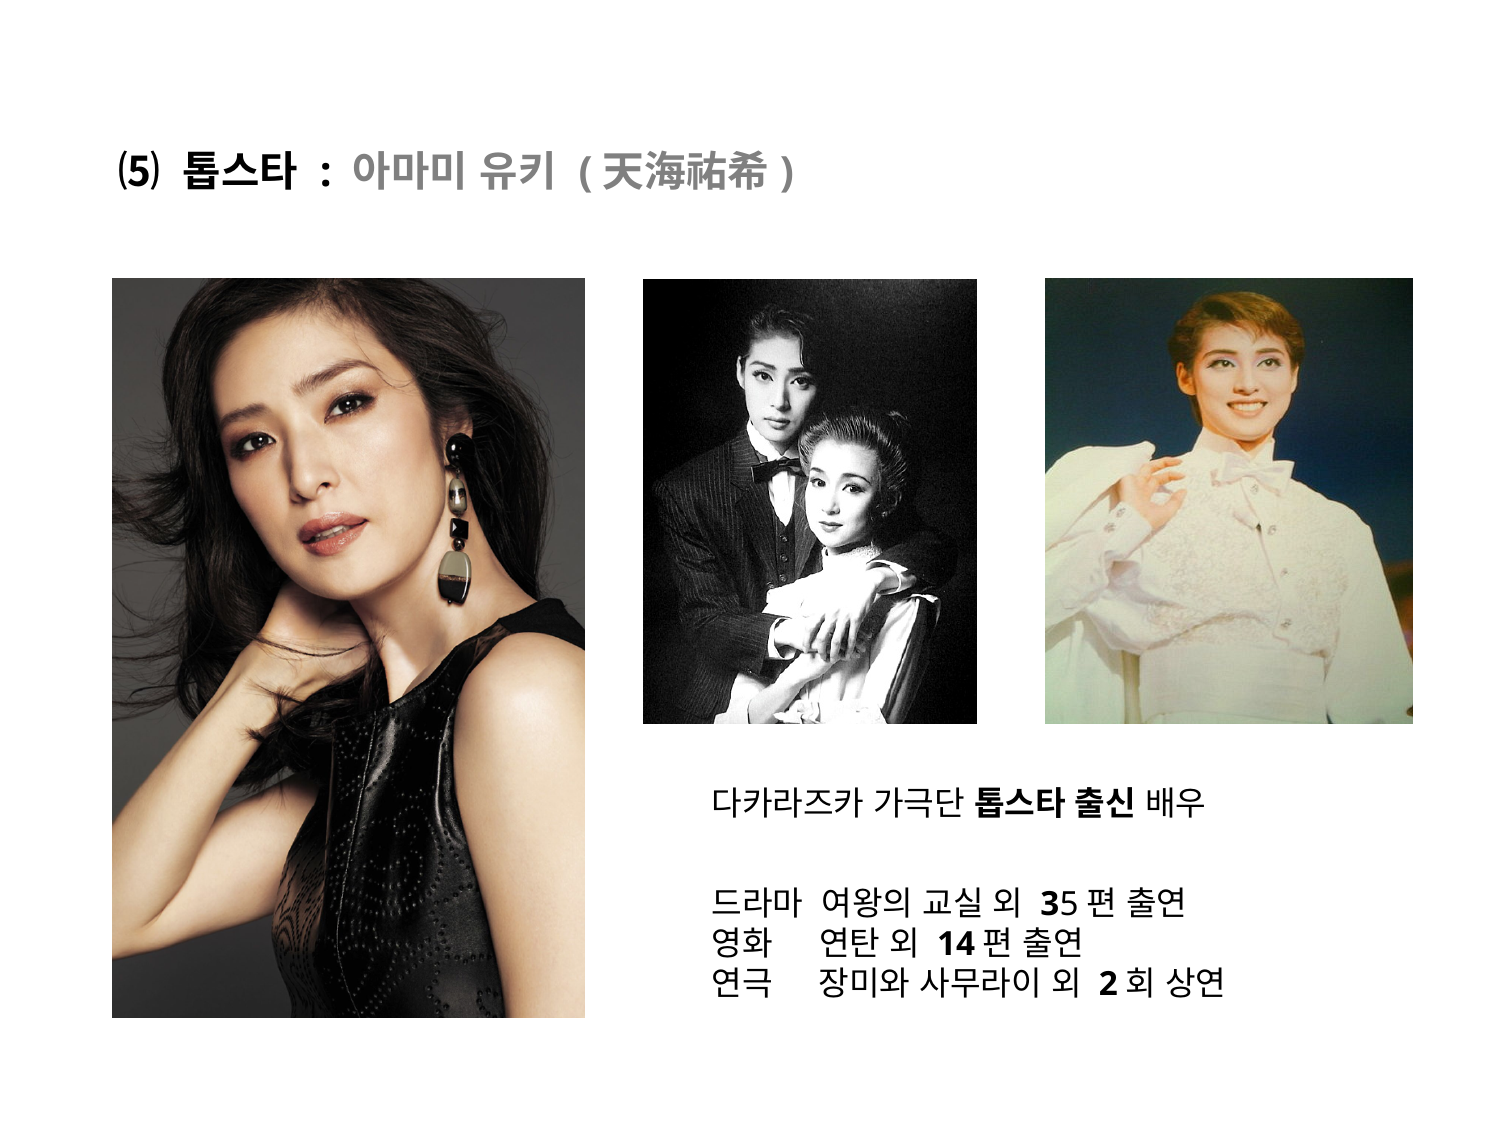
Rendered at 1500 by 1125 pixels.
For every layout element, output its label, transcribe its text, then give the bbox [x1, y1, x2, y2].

picture [643, 279, 978, 724]
text_box 다카라즈카 가극단 톱스타 출신 배우 드라마 여왕의 교실 외 35편 출연 영화 연탄 외 14편 출연 연극 장미와 사무라이 외 2회 상연 [697, 775, 1242, 1010]
picture [111, 278, 585, 1019]
text_box ⑸ 톱스타 : 아마미 유키 (天海祐希) [104, 137, 809, 202]
picture [1045, 278, 1413, 724]
